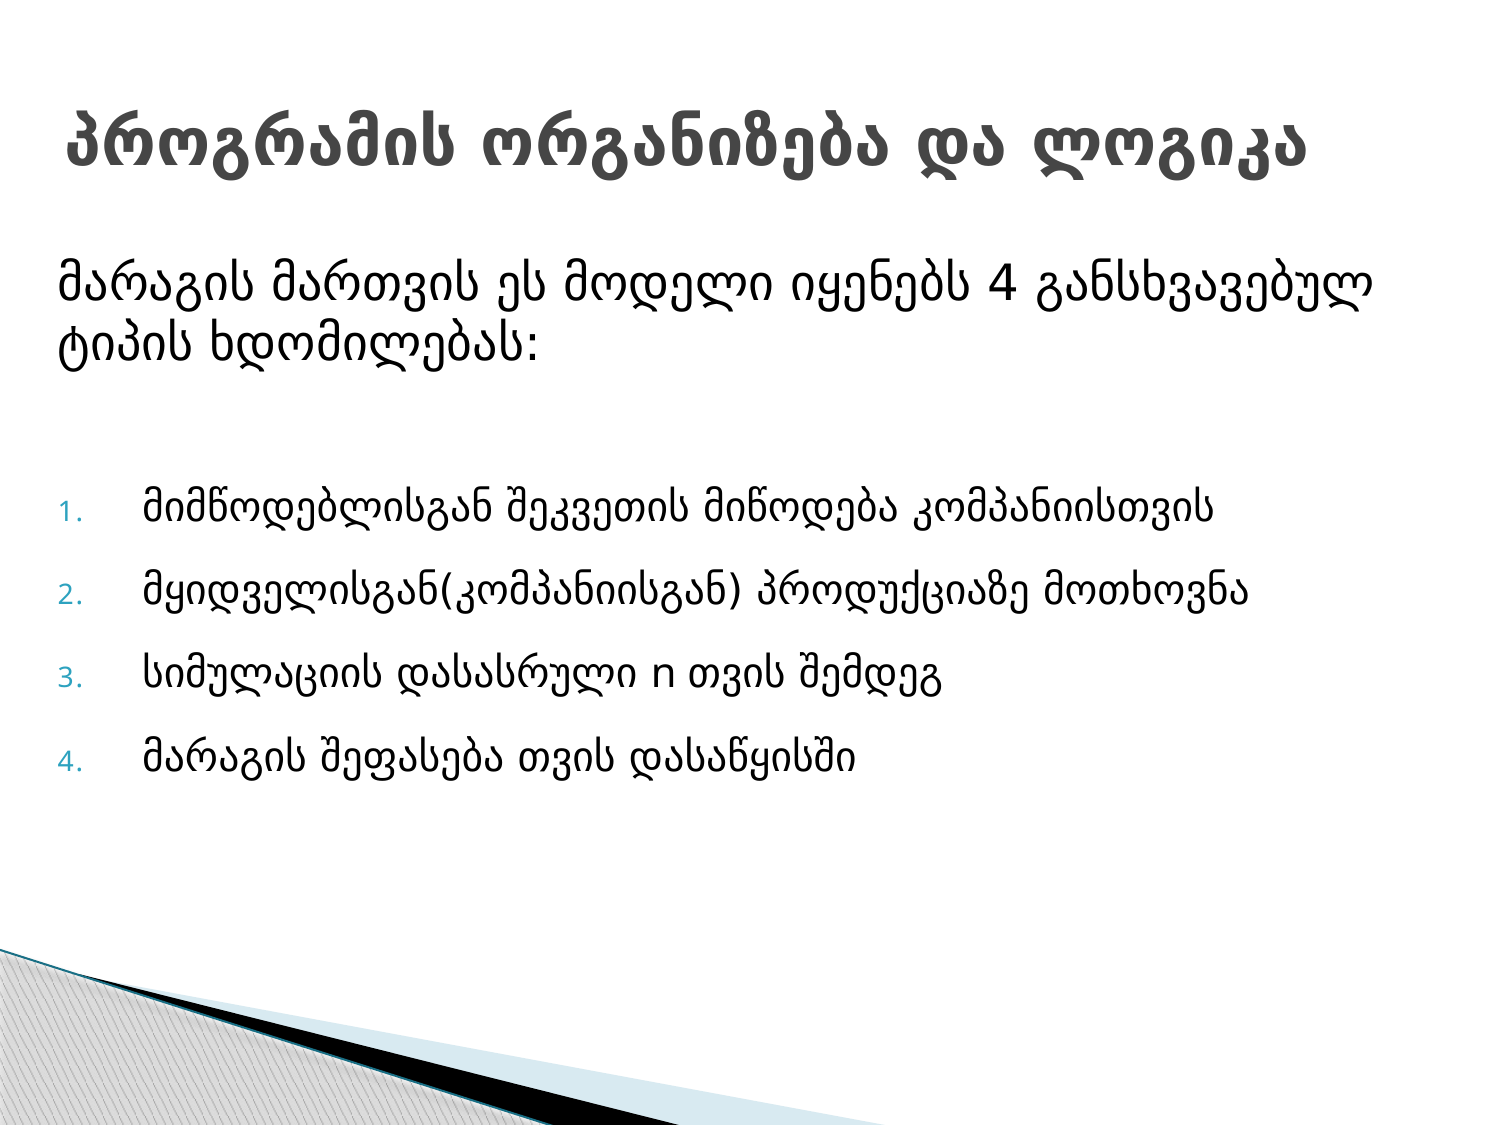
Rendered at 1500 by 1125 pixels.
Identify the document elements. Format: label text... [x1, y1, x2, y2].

title პროგრამის ორგანიზება და ლოგიკა [50, 45, 1425, 233]
list მარაგის მართვის ეს მოდელი იყენებს 4 განსხვავებულ ტიპის ხდომილებას: მიმწოდებლისგან შეკვეთის მიწოდება კომპანიისთვის მყიდველისგან(კომპანიისგან) პროდუქციაზე მოთხოვნა სიმულაციის დასასრული n თვის შემდეგ მარაგის შეფასება თვის დასაწყისში [24, 243, 1475, 986]
